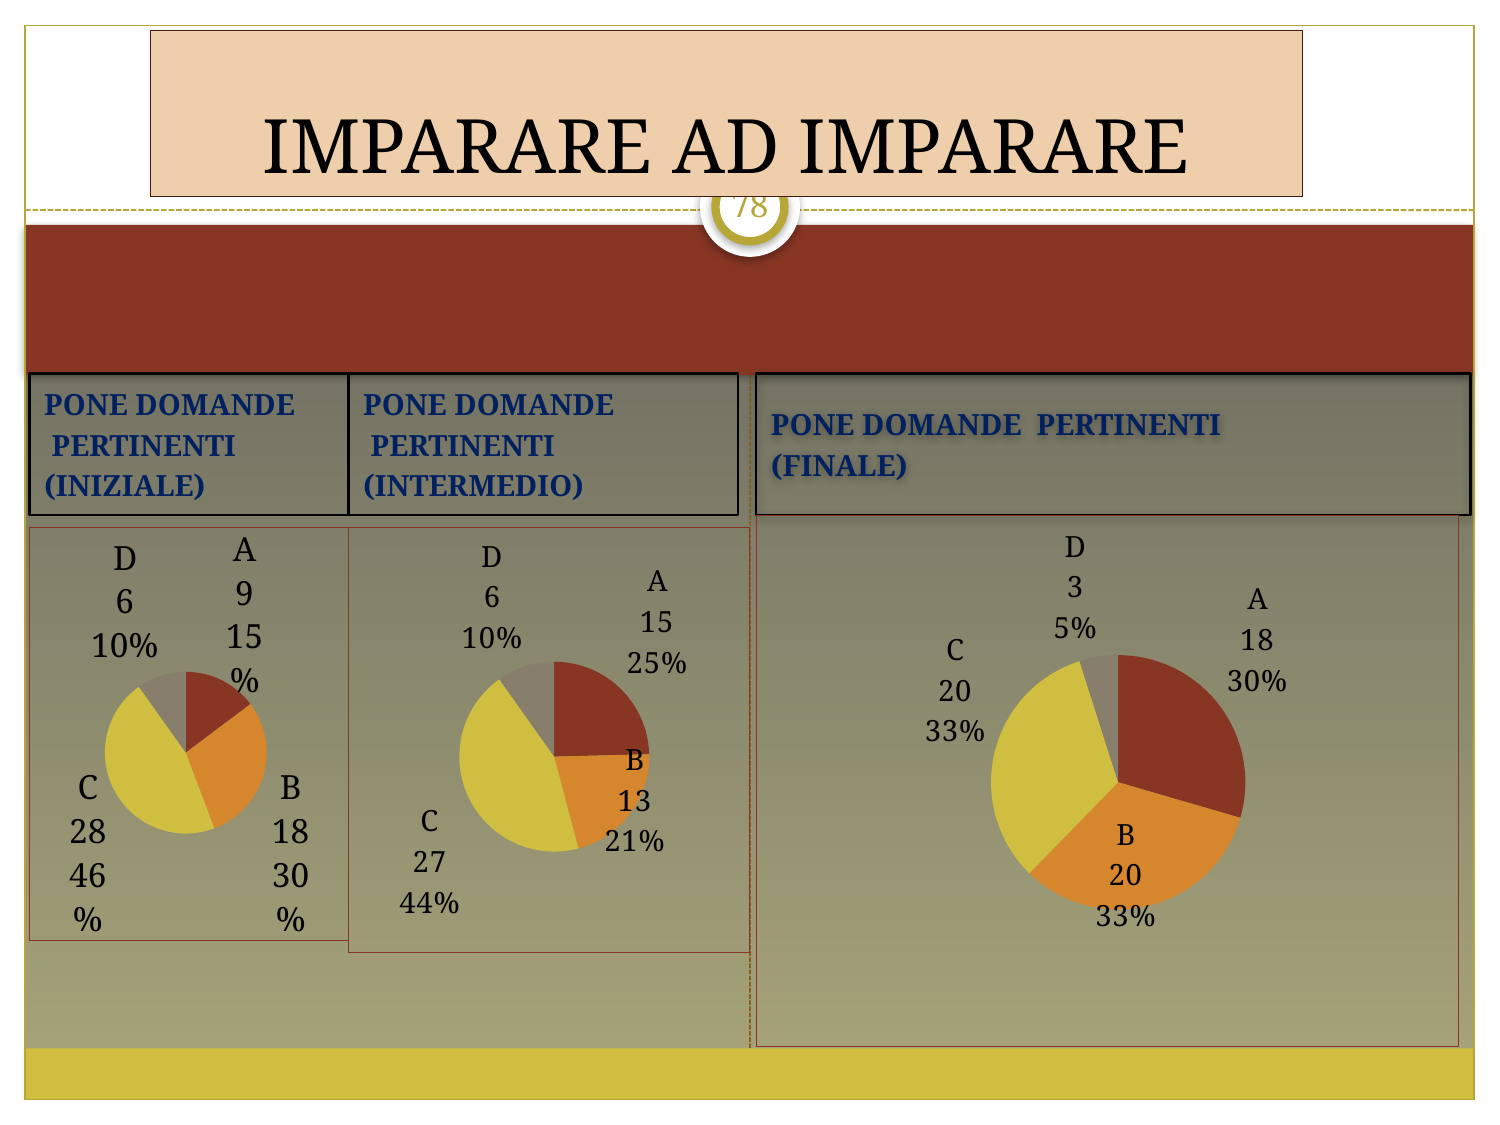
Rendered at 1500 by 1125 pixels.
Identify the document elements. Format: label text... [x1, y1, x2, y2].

chart [29, 526, 751, 953]
list PONE DOMANDE PERTINENTI (INTERMEDIO) [347, 372, 739, 516]
chart [755, 514, 1459, 1048]
list PONE DOMANDE PERTINENTI (INIZIALE) [28, 372, 347, 516]
text_box PONE DOMANDE PERTINENTI (FINALE) [756, 373, 1471, 516]
title IMPARARE AD IMPARARE [150, 30, 1303, 197]
slide_number 78 [712, 197, 788, 244]
